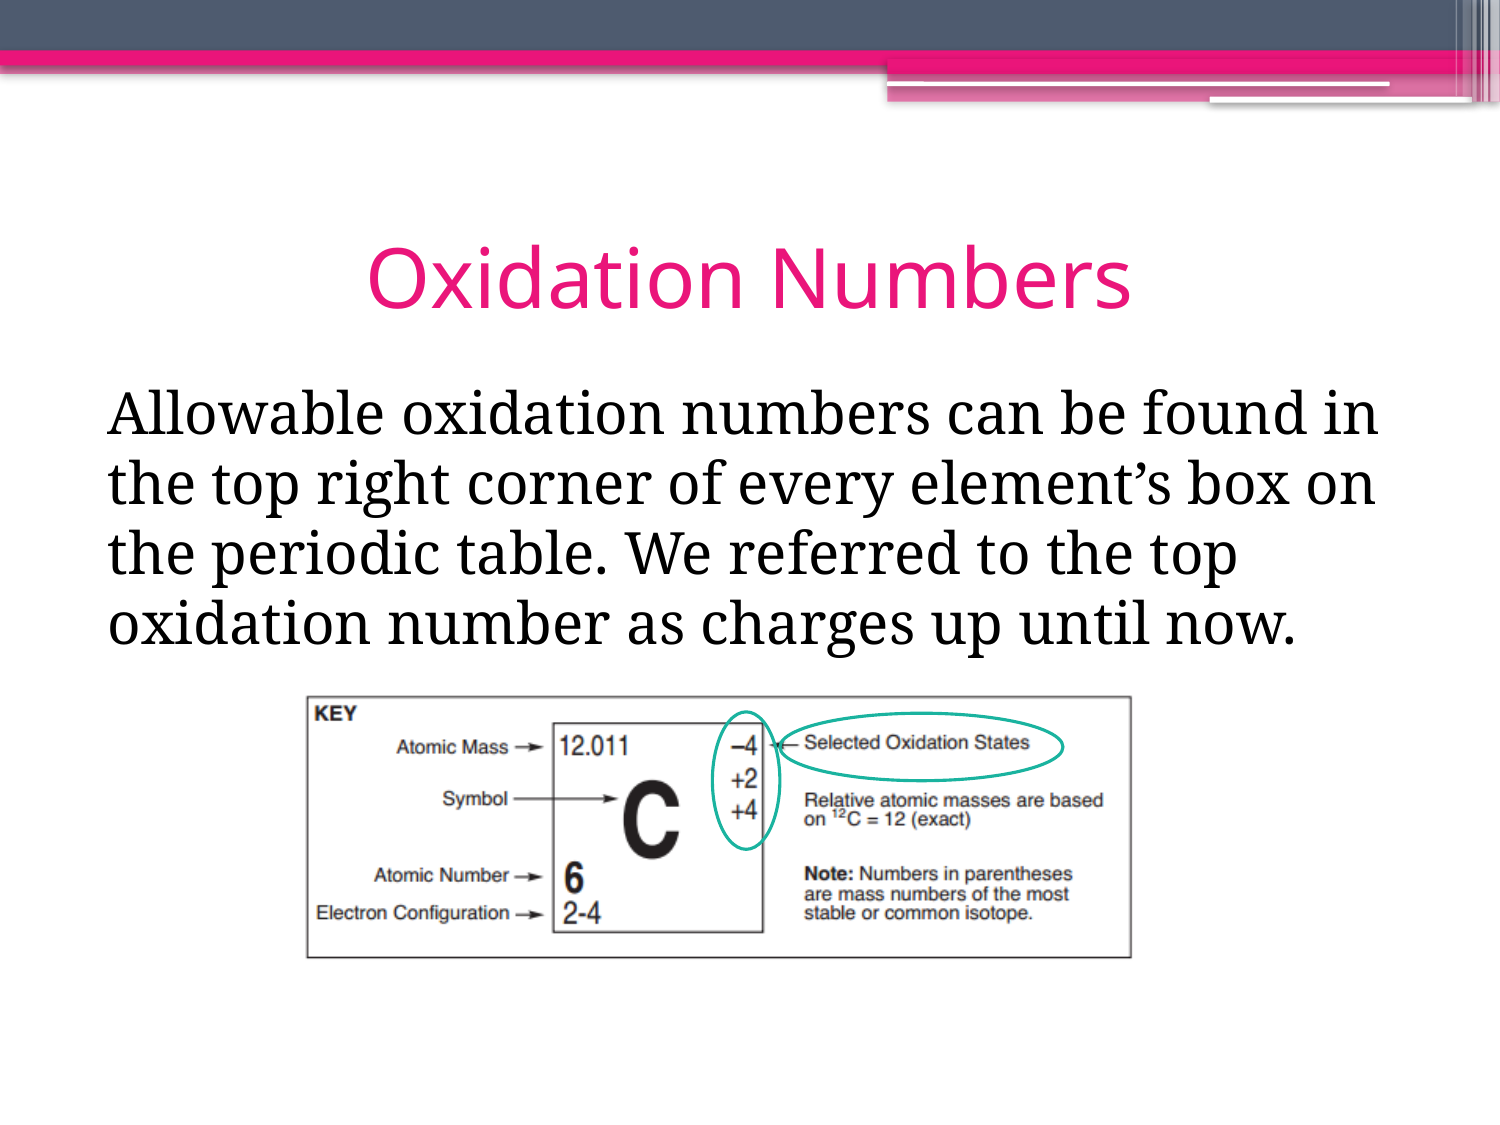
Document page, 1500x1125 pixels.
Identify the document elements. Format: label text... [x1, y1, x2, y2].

list Allowable oxidation numbers can be found in the top right corner of every element’s box on the periodic table. We referred to the top oxidation number as charges up until now. [75, 368, 1425, 1079]
picture [299, 687, 1141, 973]
title Oxidation Numbers [75, 187, 1425, 363]
